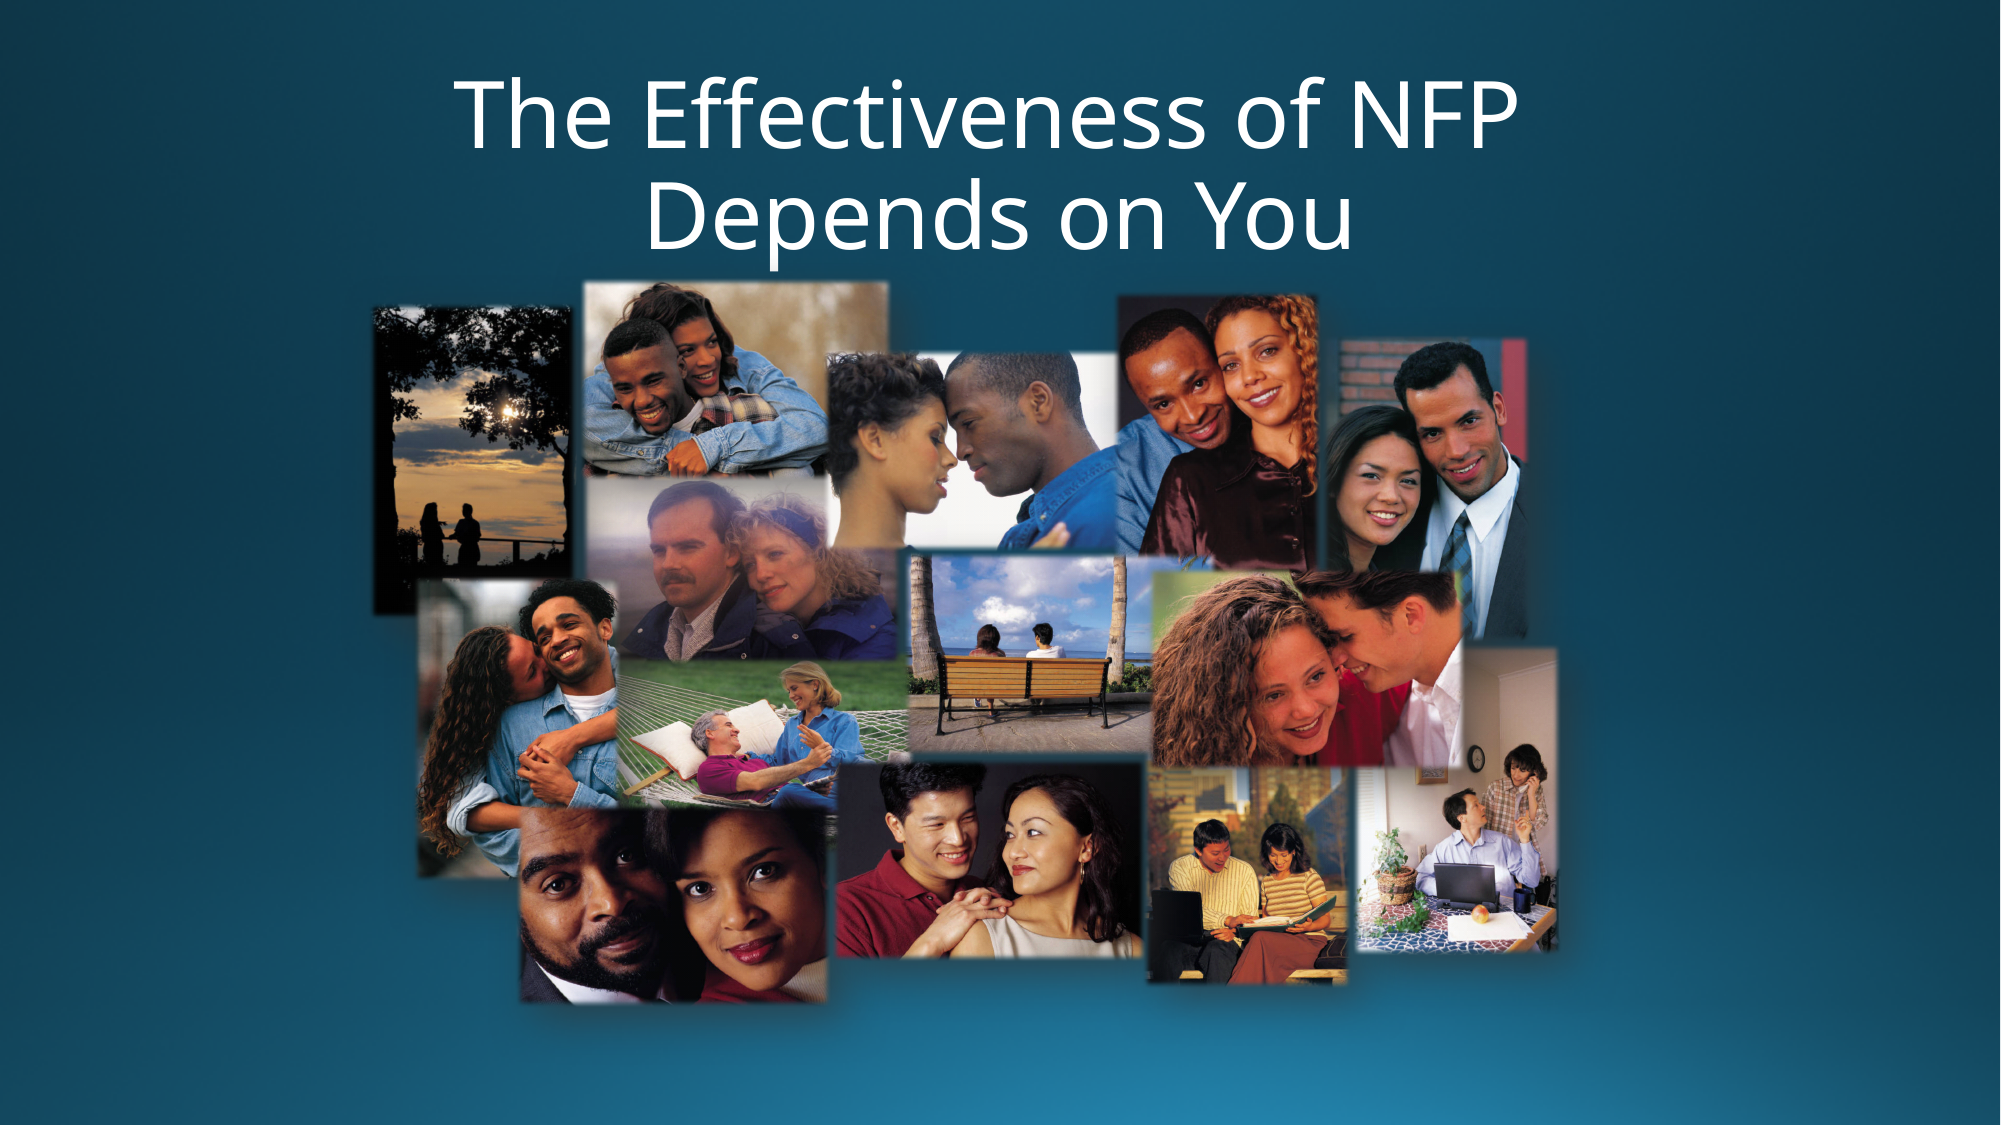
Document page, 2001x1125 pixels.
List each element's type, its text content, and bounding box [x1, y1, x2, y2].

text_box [368, 277, 1562, 1008]
picture [0, 0, 2001, 1125]
title The Effectiveness of NFP Depends on You [137, 59, 1863, 278]
